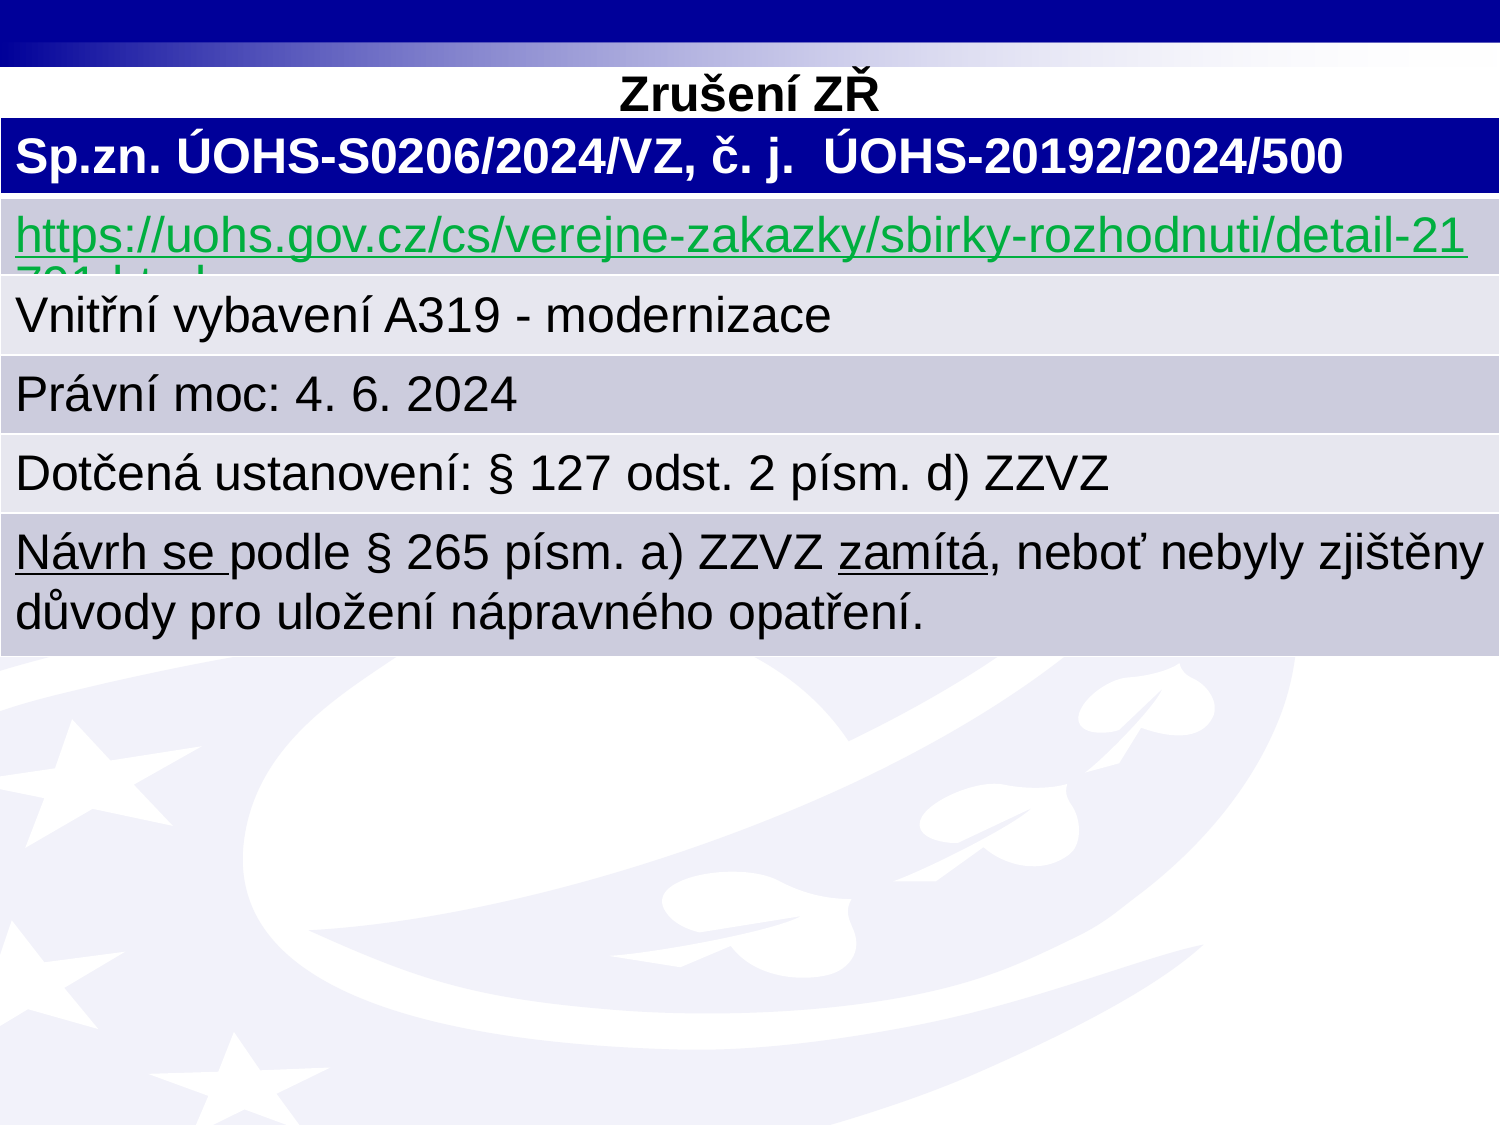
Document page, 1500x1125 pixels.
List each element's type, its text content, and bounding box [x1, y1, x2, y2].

table_cell Vnitřní vybavení A­319 - modernizace [1, 276, 1499, 354]
table_header Sp.zn. ÚOHS-S0206/2024/VZ, č. j. ÚOHS-20192/2024/500 [1, 118, 1499, 193]
table_cell https://uohs.gov.cz/cs/verejne-zakazky/sbirky-rozhodnuti/detail-21791.html [1, 199, 1499, 274]
table_cell Právní moc: 4. 6. 2024 [1, 356, 1499, 433]
title Zrušení ZŘ [29, 54, 1471, 116]
table_cell Dotčená ustanovení: § 127 odst. 2 písm. d) ZZVZ [1, 435, 1499, 512]
table_cell Návrh se podle § 265 písm. a) ZZVZ zamítá, neboť nebyly zjištěny důvody pro uložení nápravného opatření. [1, 514, 1499, 656]
